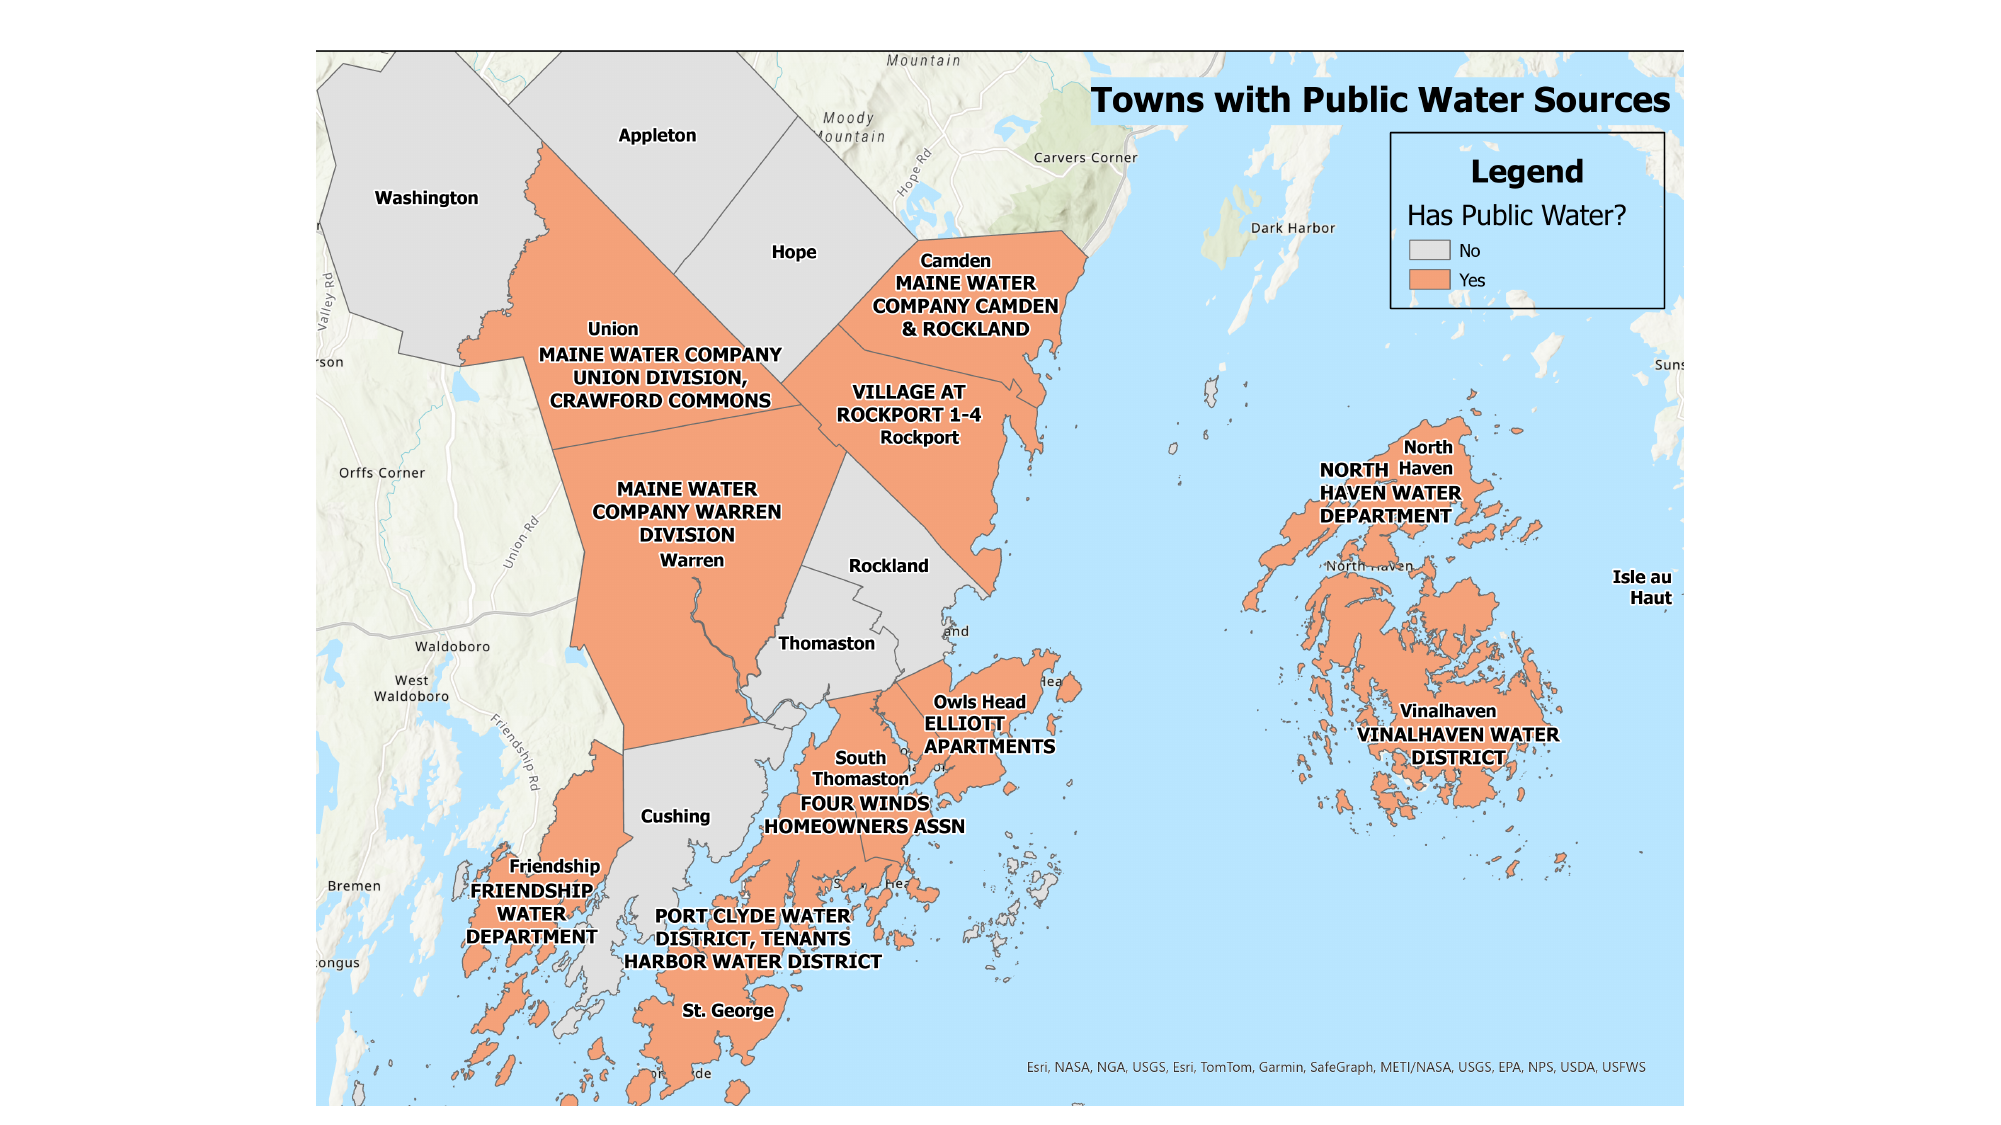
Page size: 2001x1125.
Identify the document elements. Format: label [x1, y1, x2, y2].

picture [315, 49, 1685, 1107]
